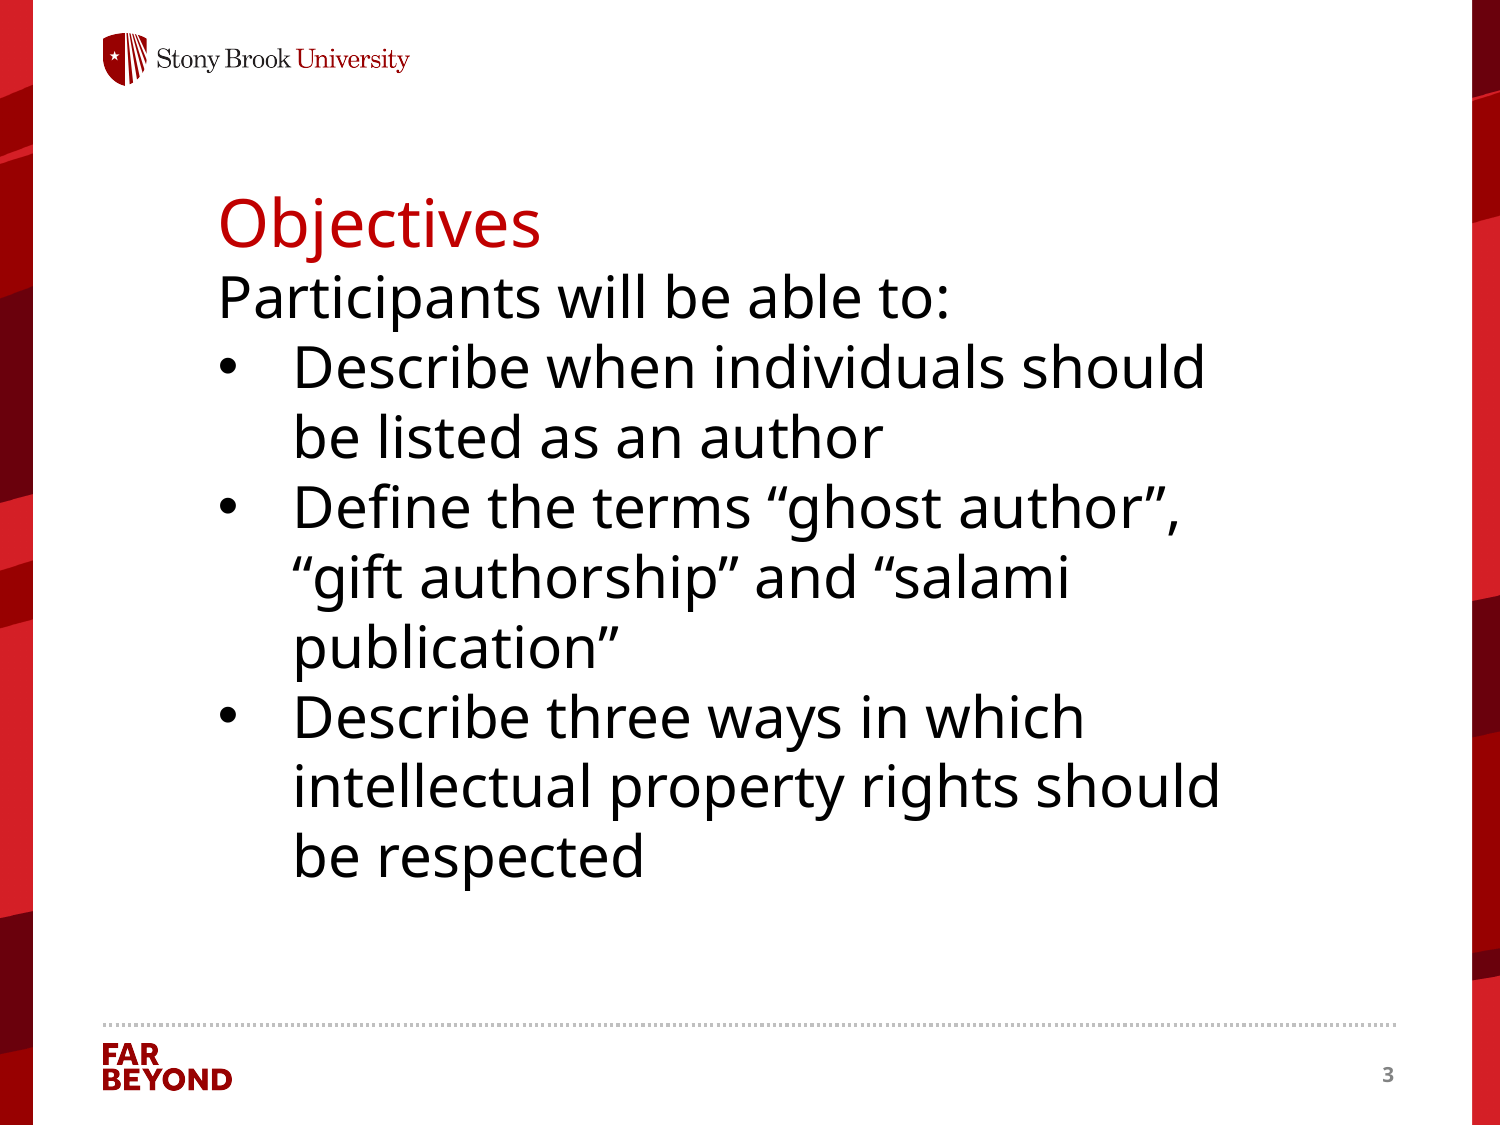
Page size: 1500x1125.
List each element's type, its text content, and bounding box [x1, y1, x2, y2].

picture [1473, 0, 1500, 1125]
picture [103, 1043, 232, 1091]
picture [0, 0, 33, 1125]
list Objectives Participants will be able to: Describe when individuals should be listed as an author Define the terms “ghost author”, “gift authorship” and “salami publication” Describe three ways in which intellectual property rights should be respected [203, 173, 1286, 955]
picture [103, 33, 410, 86]
slide_number 3 [1071, 1054, 1409, 1114]
